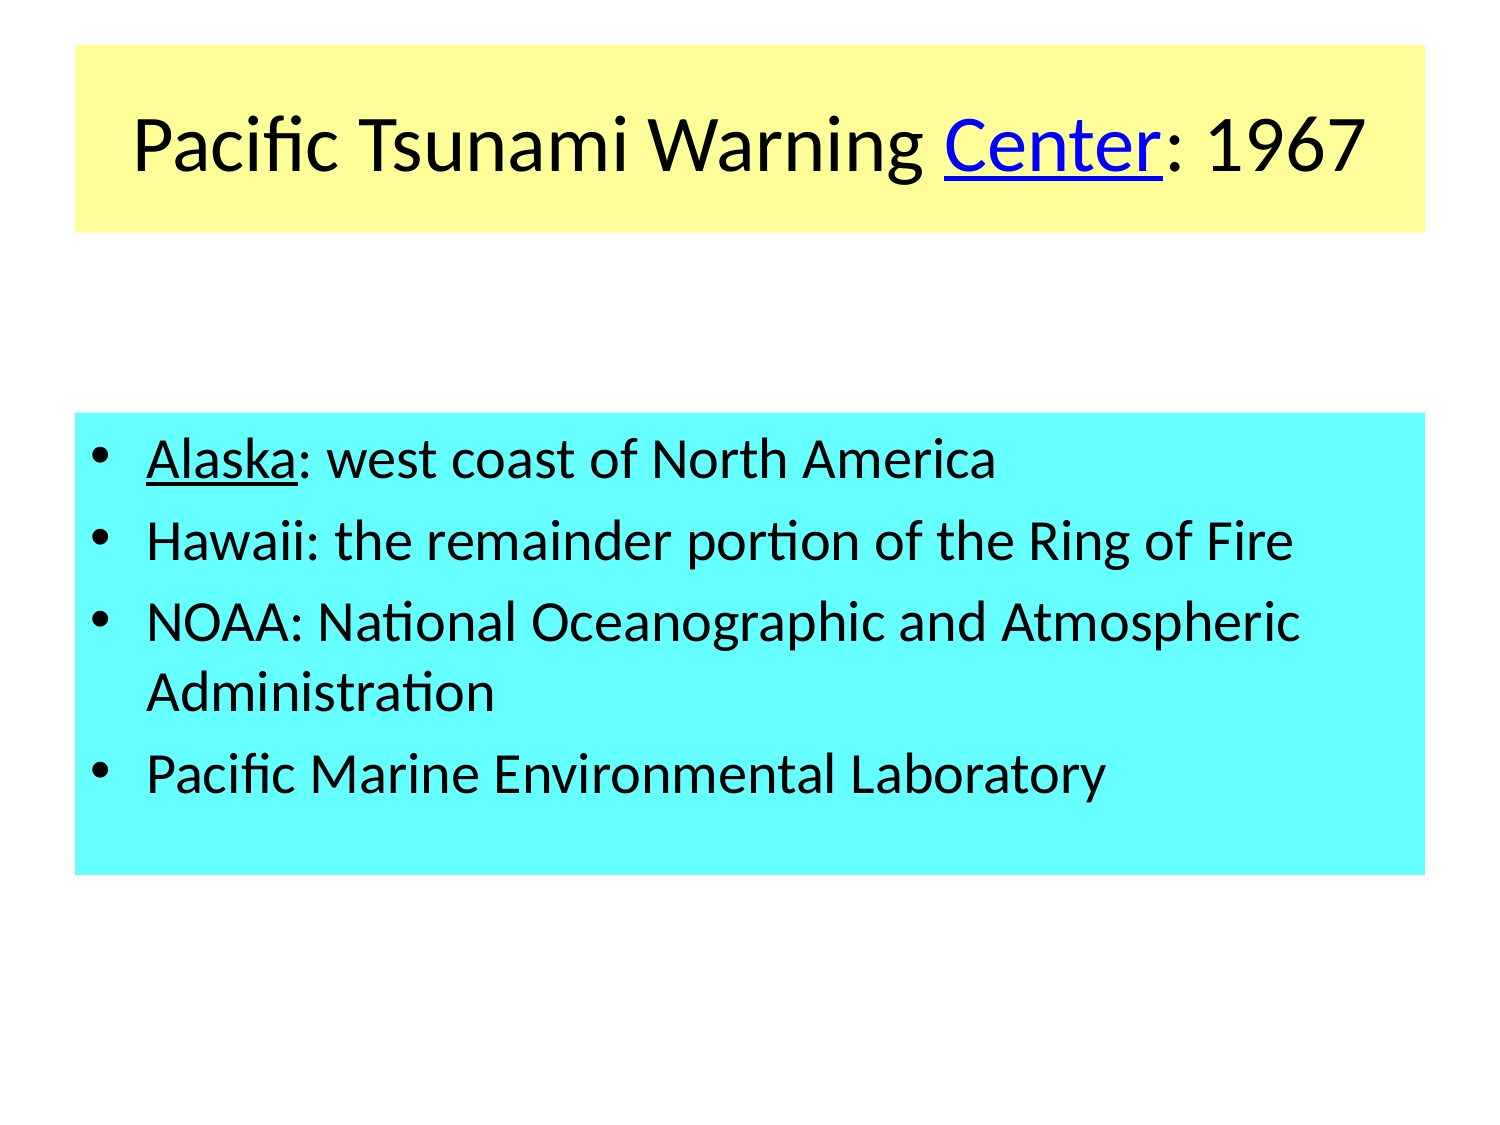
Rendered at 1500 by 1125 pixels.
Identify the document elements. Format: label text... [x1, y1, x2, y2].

list Alaska: west coast of North America Hawaii: the remainder portion of the Ring of Fire NOAA: National Oceanographic and Atmospheric Administration Pacific Marine Environmental Laboratory [75, 412, 1425, 875]
title Pacific Tsunami Warning Center: 1967 [75, 45, 1425, 233]
